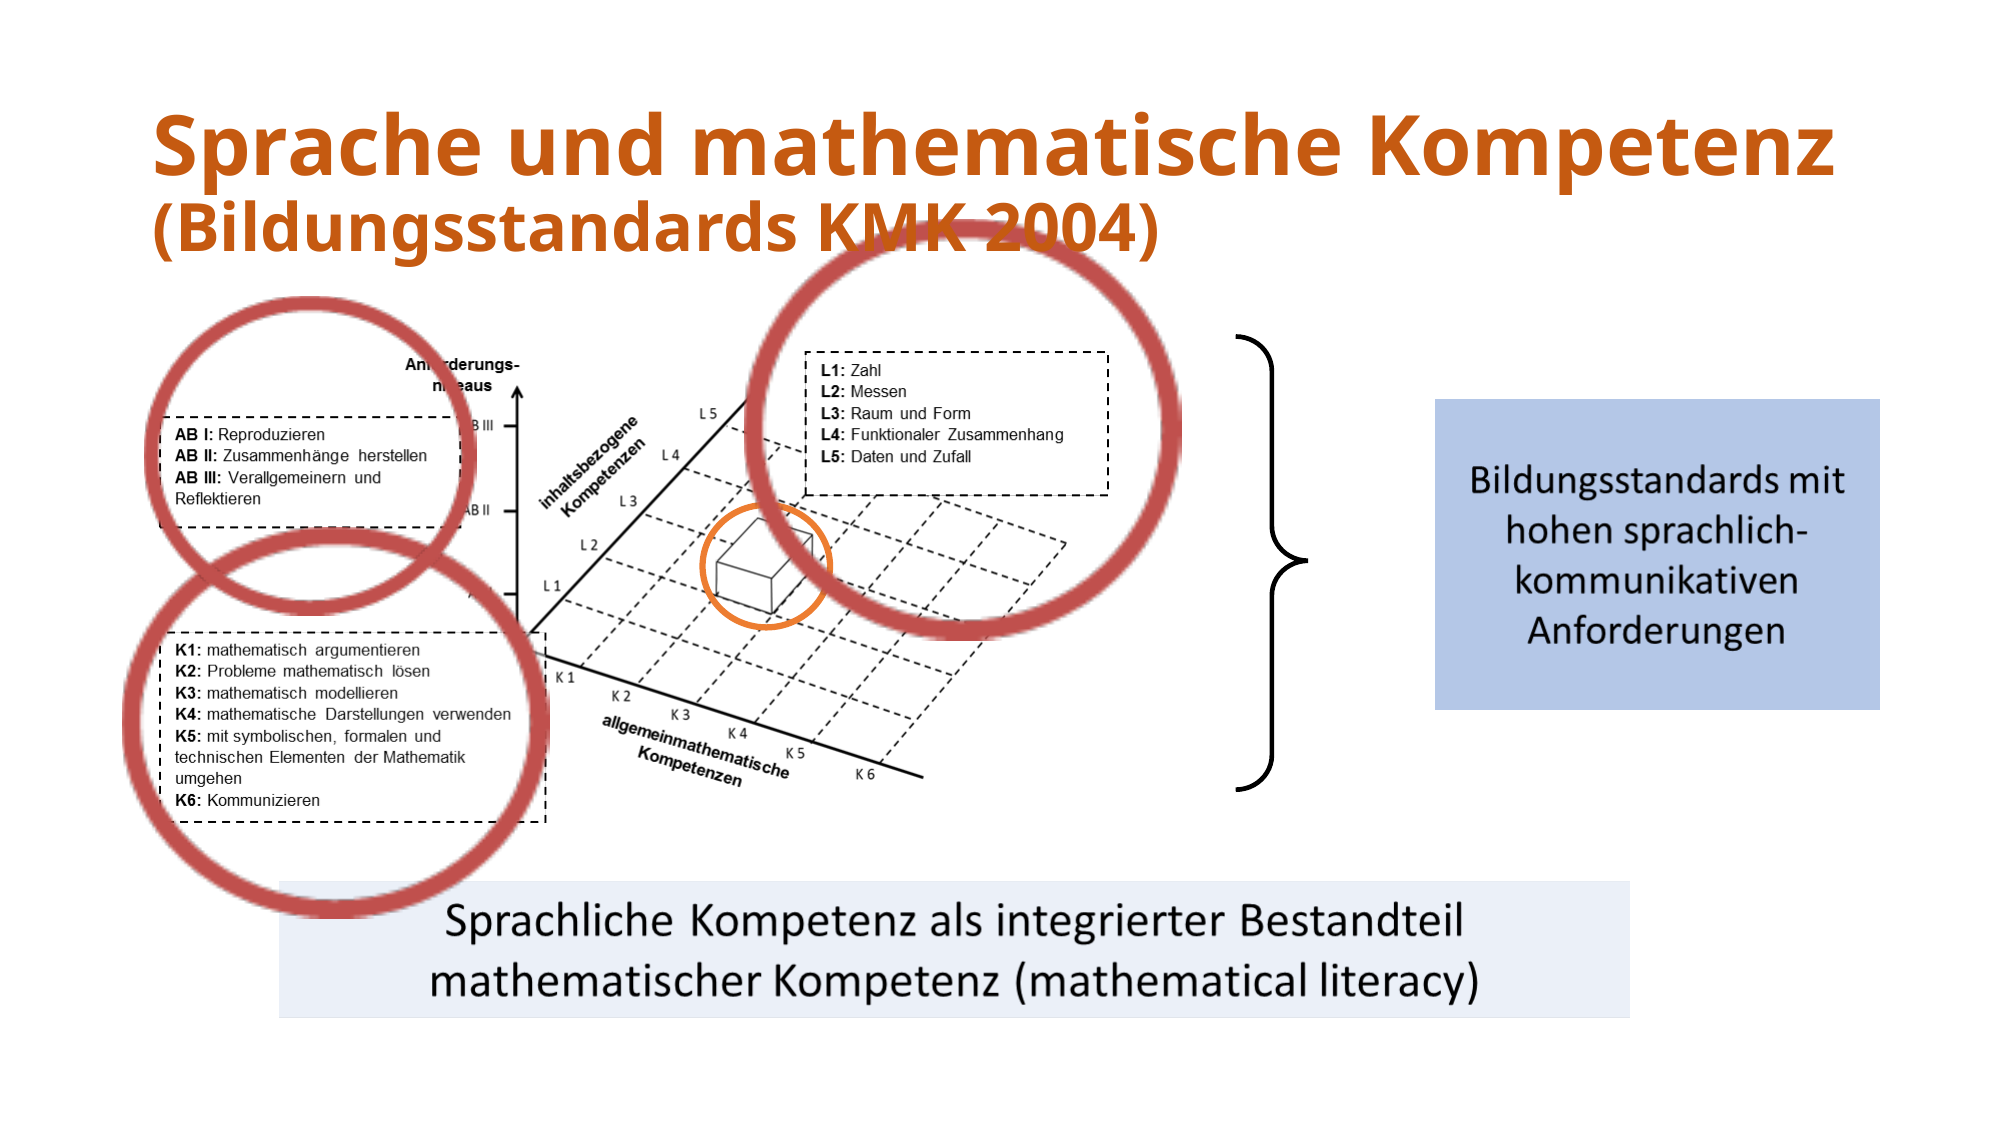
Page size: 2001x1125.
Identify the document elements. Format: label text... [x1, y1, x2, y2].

picture [122, 296, 1630, 1040]
text_box Sprache und mathematische Kompetenz (Bildungsstandards KMK 2004) [137, 92, 1863, 278]
text_box [1235, 335, 1309, 791]
picture [744, 219, 1182, 641]
picture [1435, 399, 1880, 710]
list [477, 336, 1109, 835]
title [122, 89, 1863, 278]
